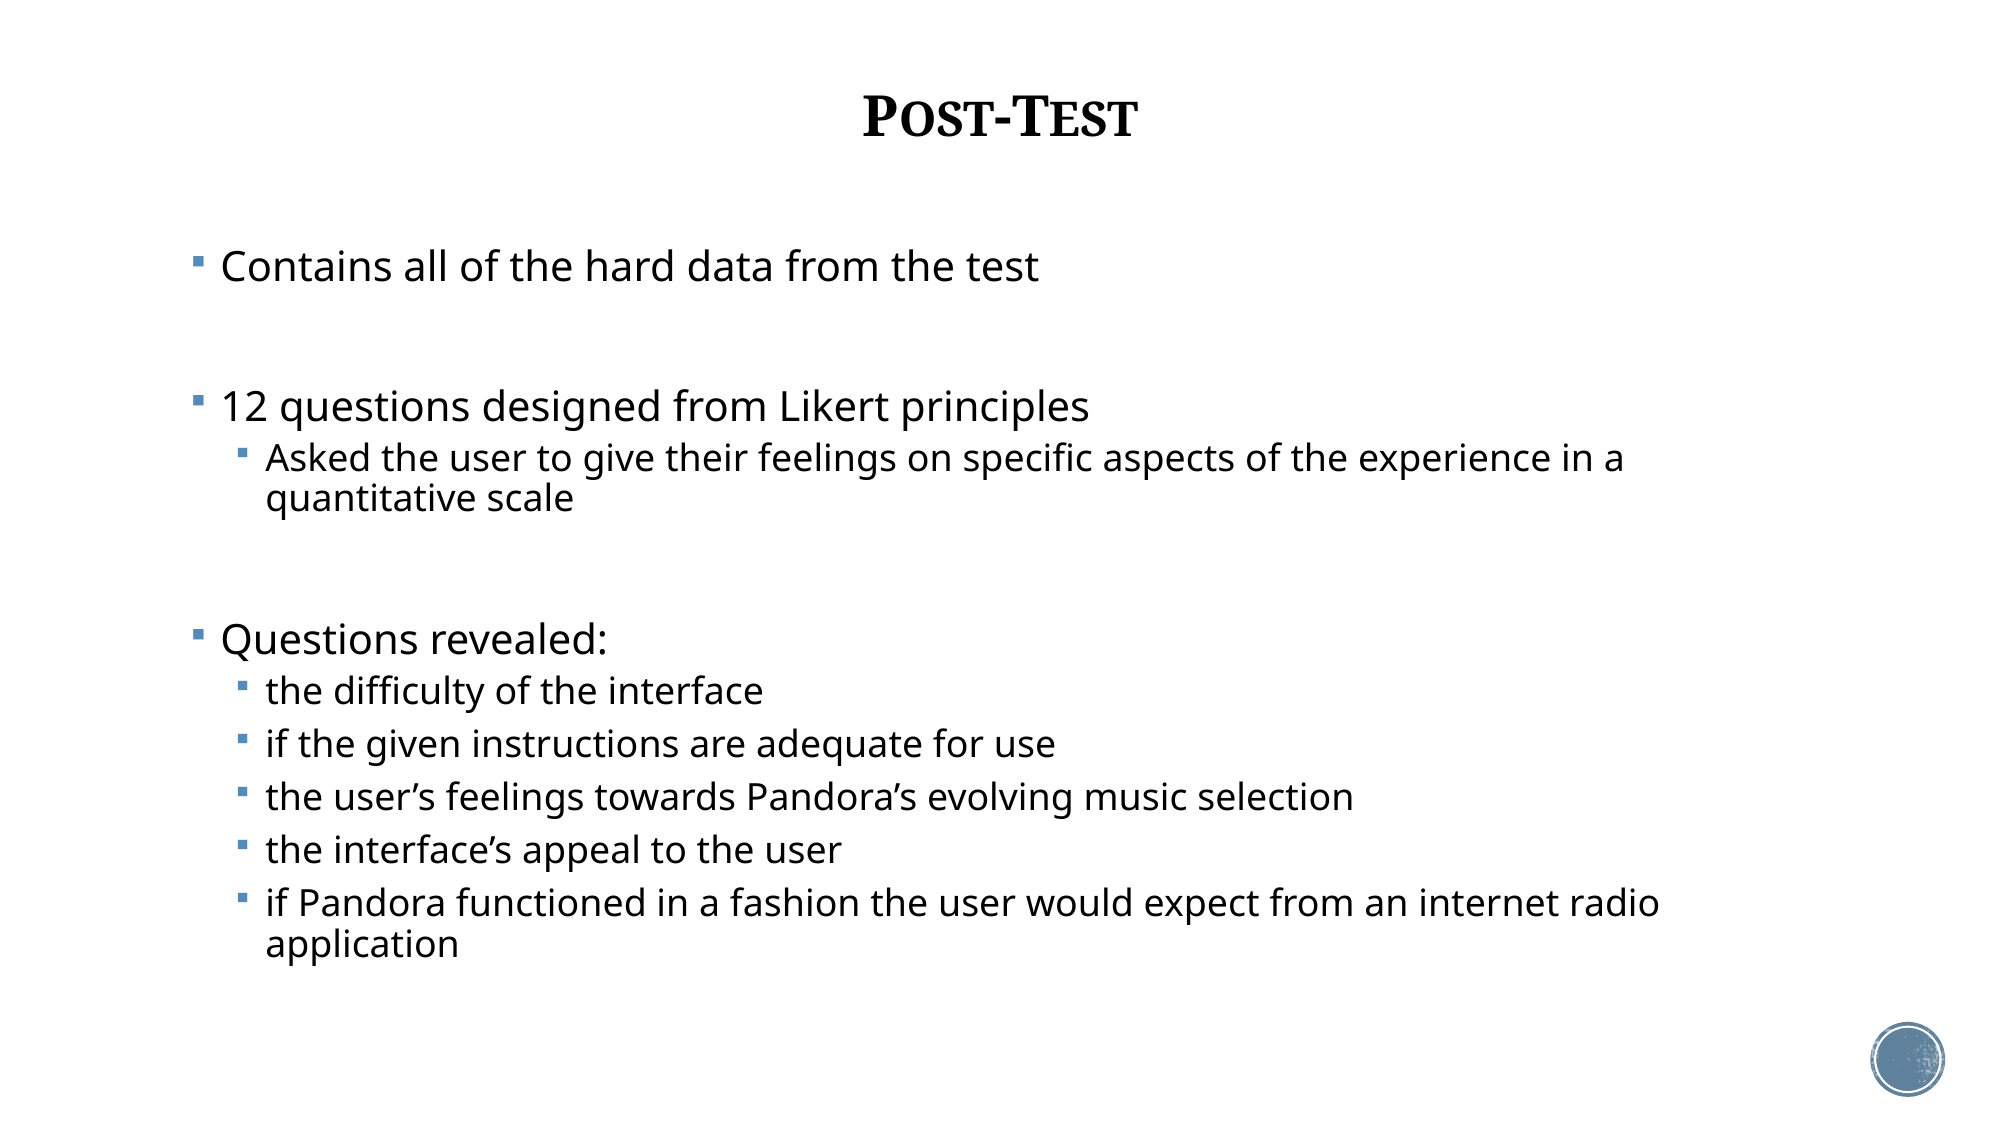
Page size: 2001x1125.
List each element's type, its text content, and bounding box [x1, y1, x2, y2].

list Contains all of the hard data from the test 12 questions designed from Likert principles Asked the user to give their feelings on specific aspects of the experience in a quantitative scale Questions revealed: the difficulty of the interface if the given instructions are adequate for use the user’s feelings towards Pandora’s evolving music selection the interface’s appeal to the user if Pandora functioned in a fashion the user would expect from an internet radio application [175, 238, 1693, 1008]
title POST-TEST [175, 79, 1826, 157]
